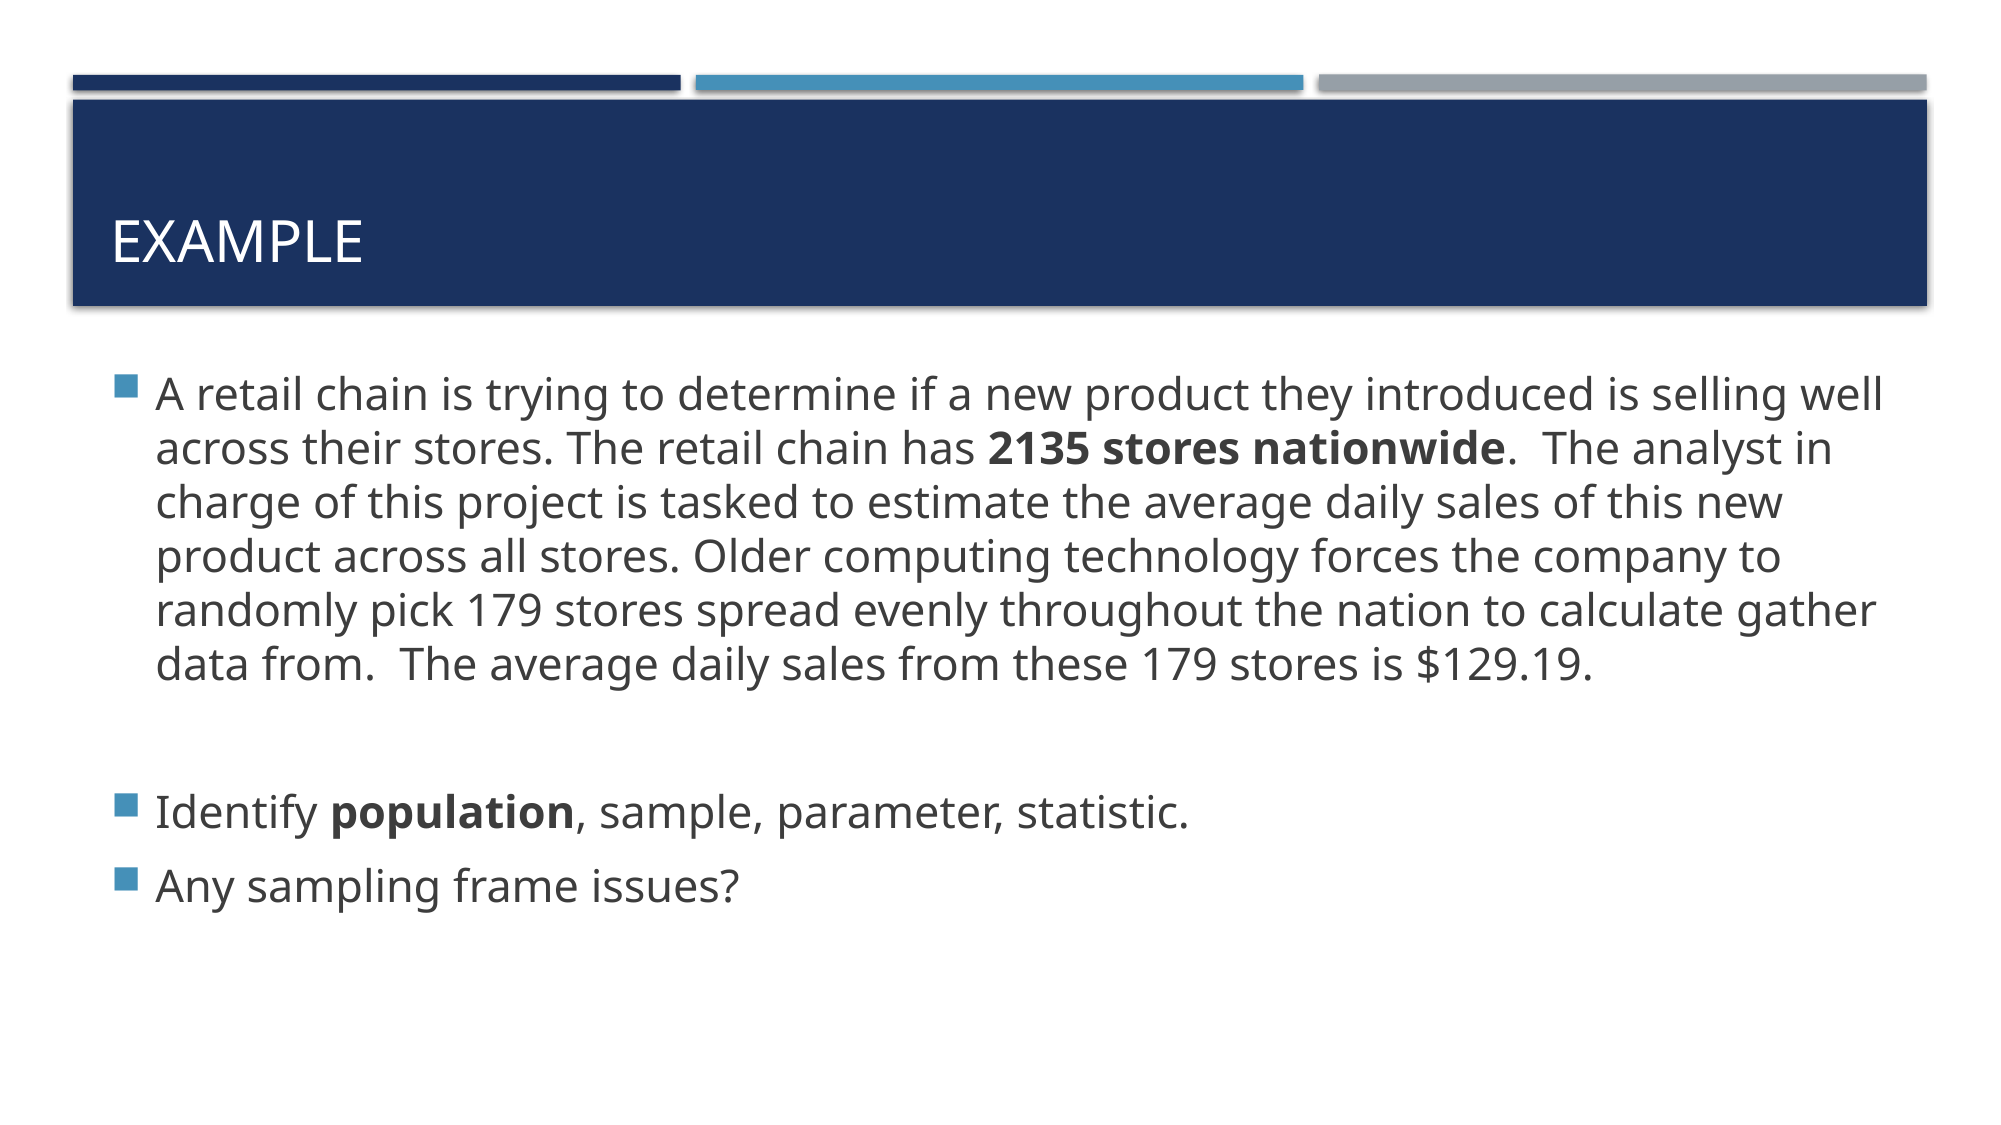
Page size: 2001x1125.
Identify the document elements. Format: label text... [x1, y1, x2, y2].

title Example [95, 119, 1905, 282]
list A retail chain is trying to determine if a new product they introduced is selling well across their stores. The retail chain has 2135 stores nationwide. The analyst in charge of this project is tasked to estimate the average daily sales of this new product across all stores. Older computing technology forces the company to randomly pick 179 stores spread evenly throughout the nation to calculate gather data from. The average daily sales from these 179 stores is $129.19. Identify population, sample, parameter, statistic. Any sampling frame issues? [95, 357, 1905, 962]
